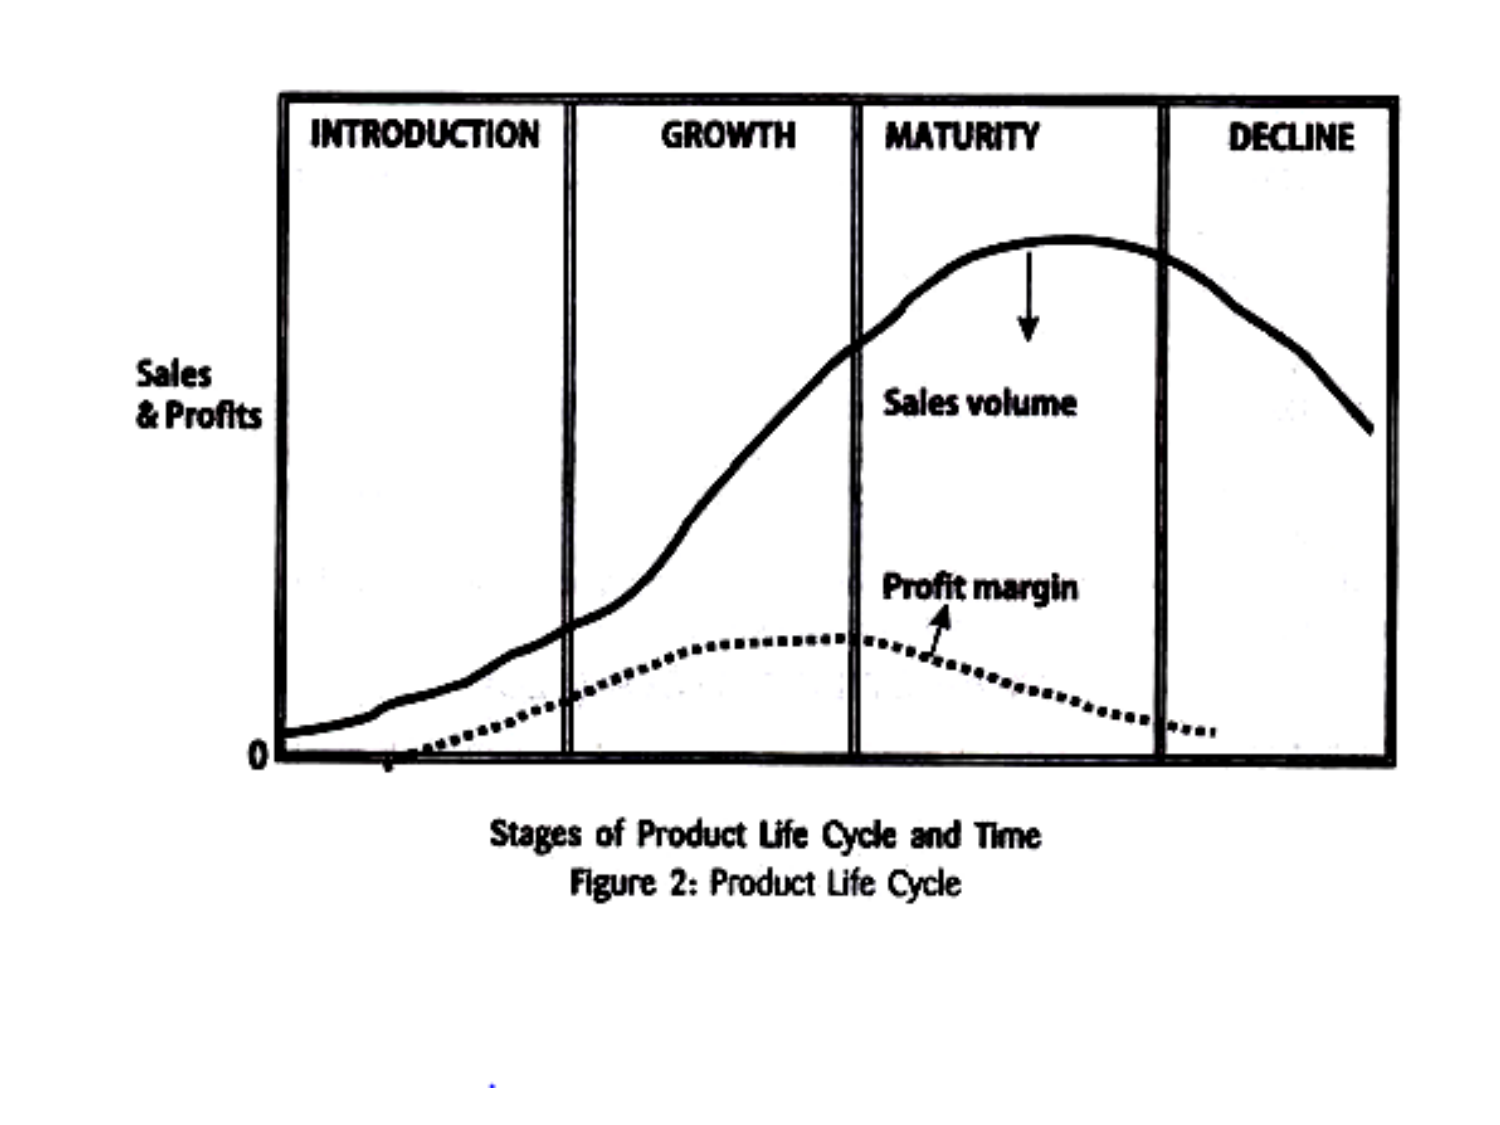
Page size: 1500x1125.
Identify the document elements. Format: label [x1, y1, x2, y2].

picture [51, 62, 1426, 1088]
